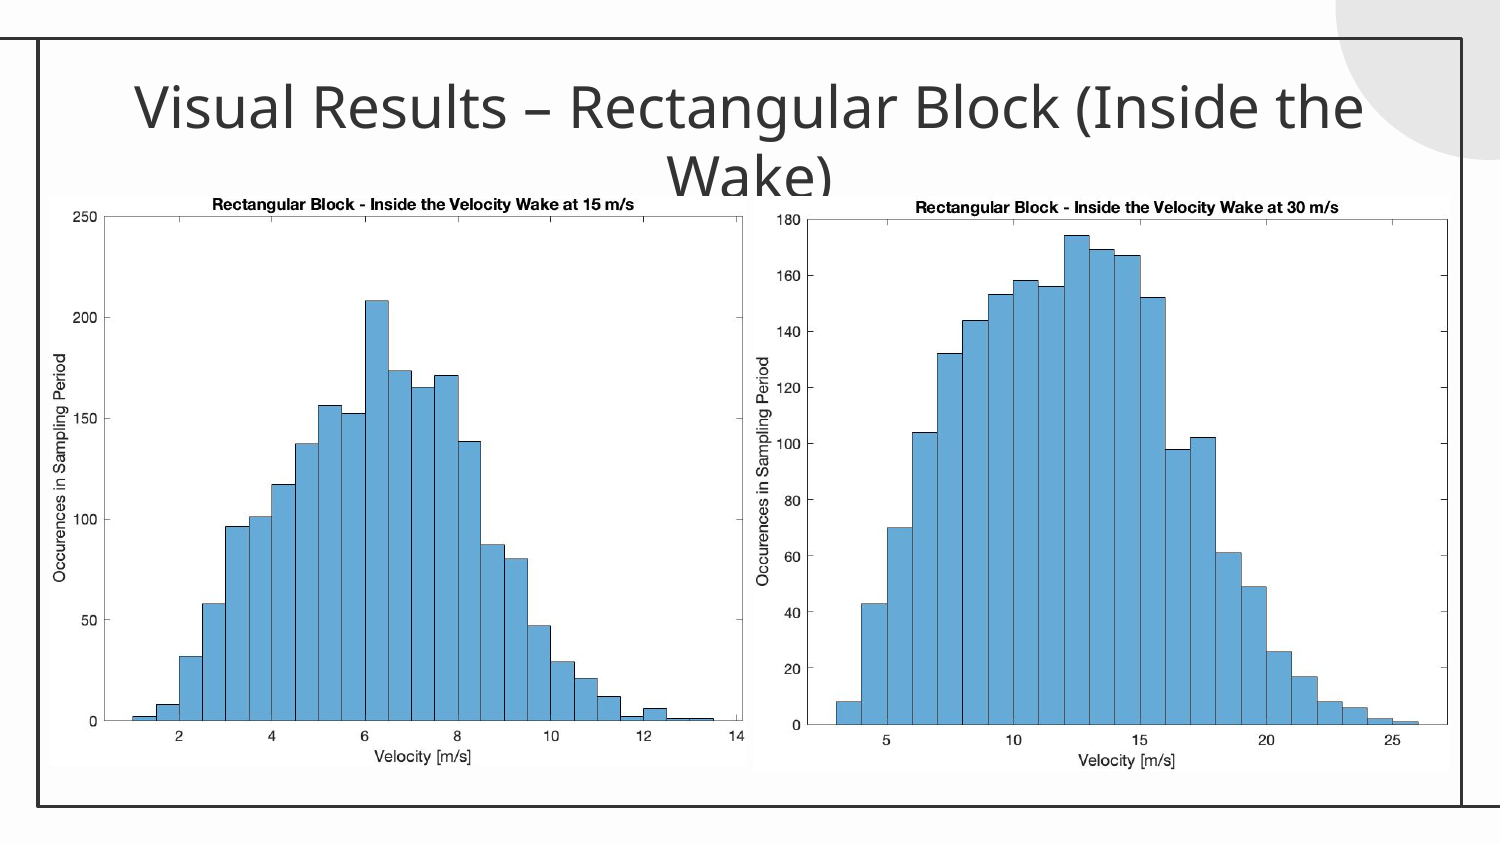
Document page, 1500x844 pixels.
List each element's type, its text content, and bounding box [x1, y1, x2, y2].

picture [752, 195, 1451, 772]
title Visual Results – Rectangular Block (Inside the Wake) [49, 55, 1451, 150]
picture [49, 196, 748, 766]
